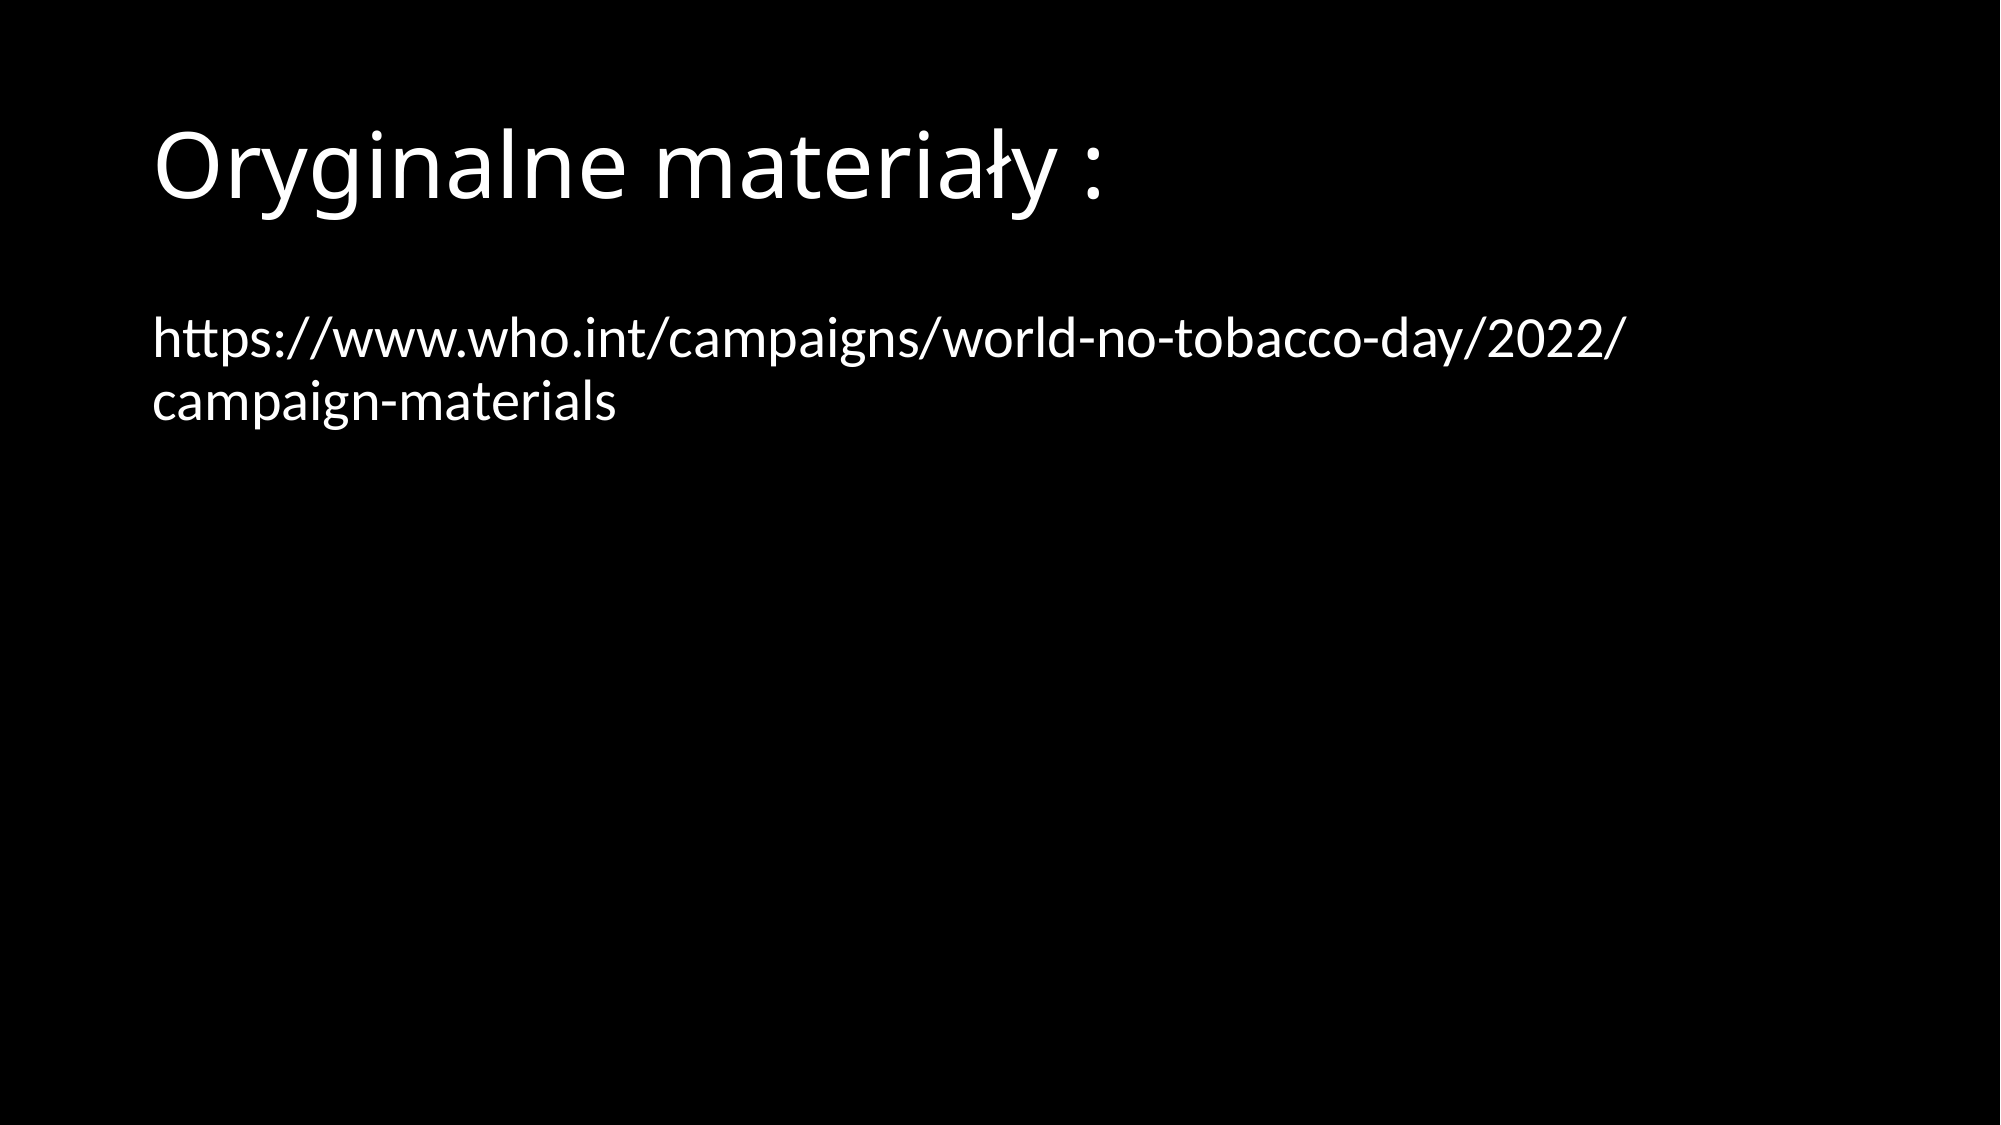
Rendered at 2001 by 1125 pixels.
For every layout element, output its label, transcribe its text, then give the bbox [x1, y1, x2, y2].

list https://www.who.int/campaigns/world-no-tobacco-day/2022/campaign-materials [137, 299, 1863, 1014]
title Oryginalne materiały : [137, 59, 1863, 278]
